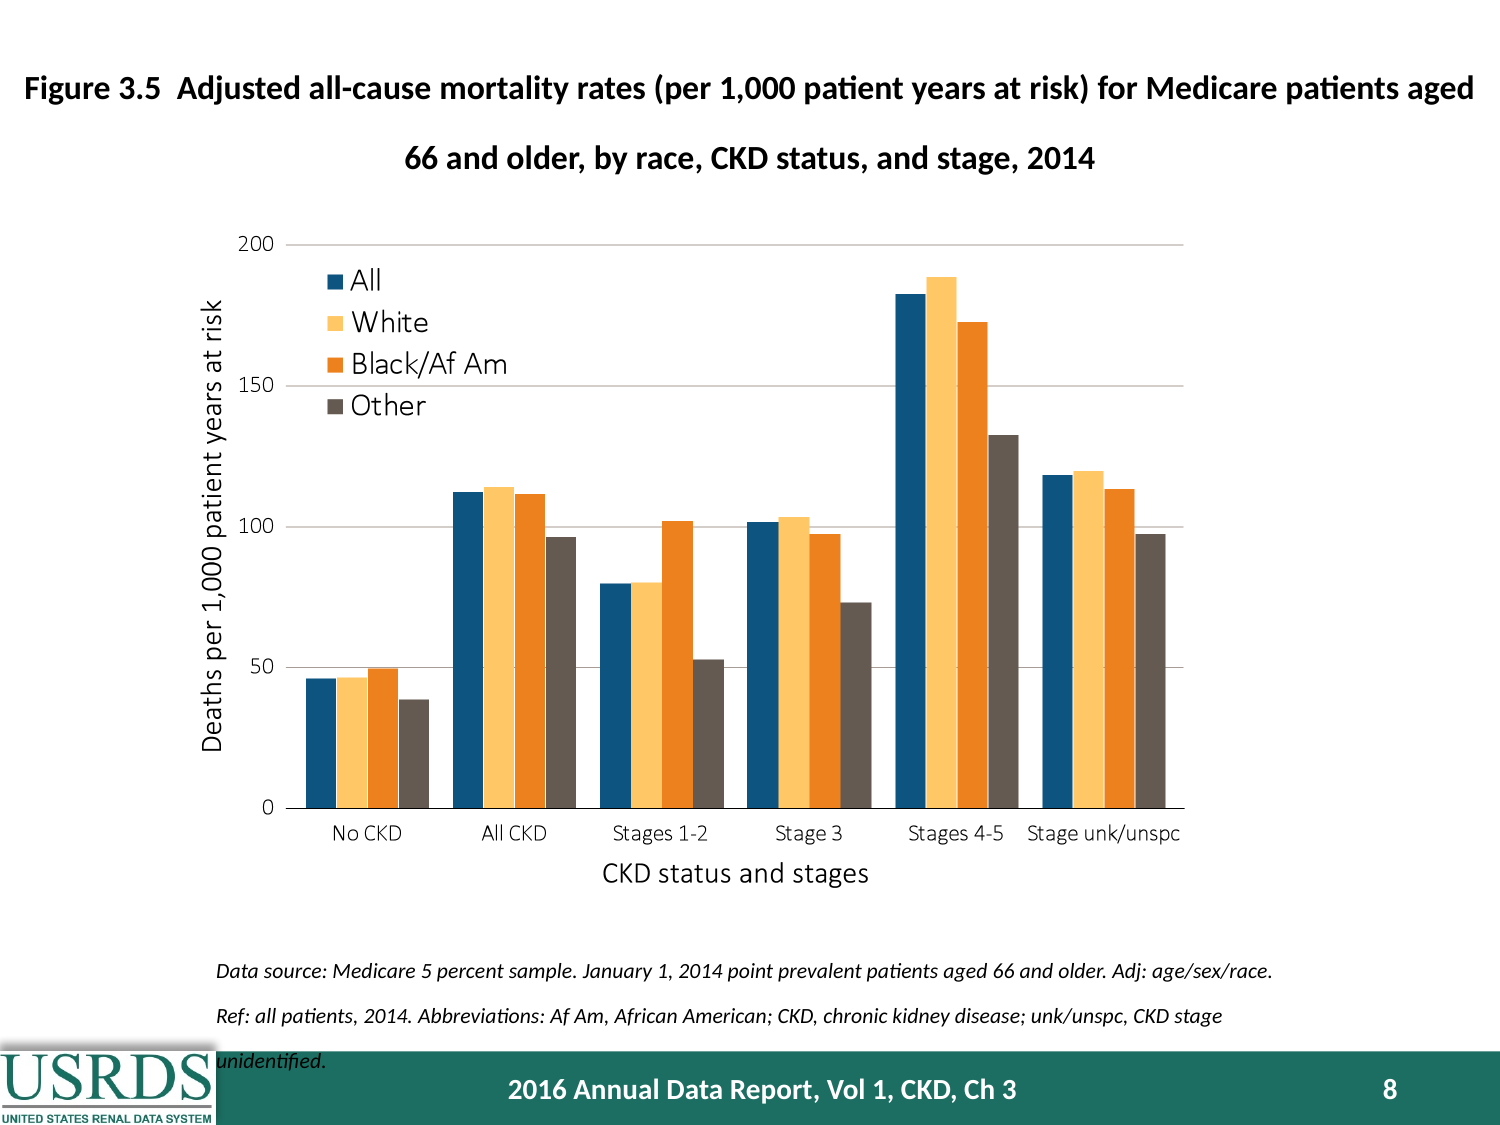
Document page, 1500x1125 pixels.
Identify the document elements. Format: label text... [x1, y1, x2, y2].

text_box Figure 3.5 Adjusted all-cause mortality rates (per 1,000 patient years at risk) for Medicare patients aged 66 and older, by race, CKD status, and stage, 2014 [0, 51, 1500, 207]
footer 2016 Annual Data Report, Vol 1, CKD, Ch 3 [474, 1095, 1050, 1113]
slide_number 8 [1262, 1062, 1413, 1108]
picture [187, 224, 1313, 901]
picture [0, 1051, 216, 1125]
text_box Data source: Medicare 5 percent sample. January 1, 2014 point prevalent patients aged 66 and older. Adj: age/sex/race. Ref: all patients, 2014. Abbreviations: Af Am, African American; CKD, chronic kidney disease; unk/unspc, CKD stage unidentified. [201, 944, 1299, 1095]
